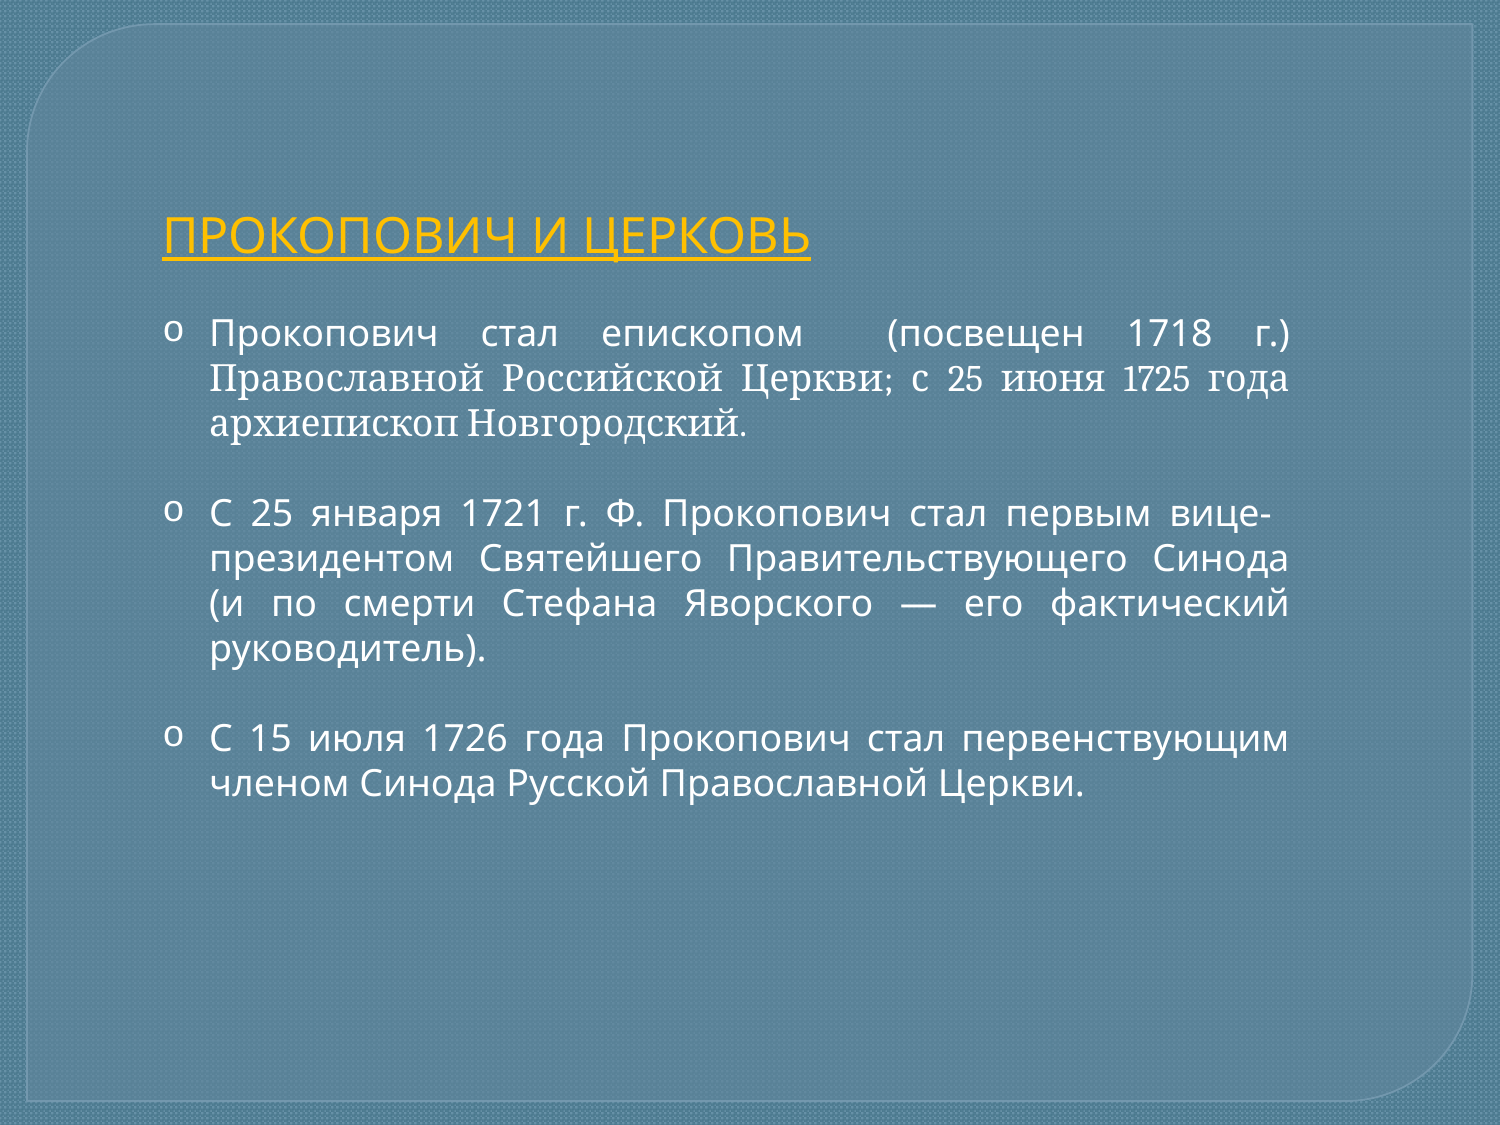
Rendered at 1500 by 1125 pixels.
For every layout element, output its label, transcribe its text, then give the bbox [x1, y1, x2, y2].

text_box ПРОКОПОВИЧ И ЦЕРКОВЬ Прокопович стал епископом (посвещен 1718 г.) Православной Российской Церкви; с 25 июня 1725 года архиепископ Новгородский. С 25 января 1721 г. Ф. Прокопович стал первым вице- президентом Святейшего Правительствующего Синода (и по смерти Стефана Яворского — его фактический руководитель). С 15 июля 1726 года Прокопович стал первенствующим членом Синода Русской Православной Церкви. [147, 196, 1306, 811]
